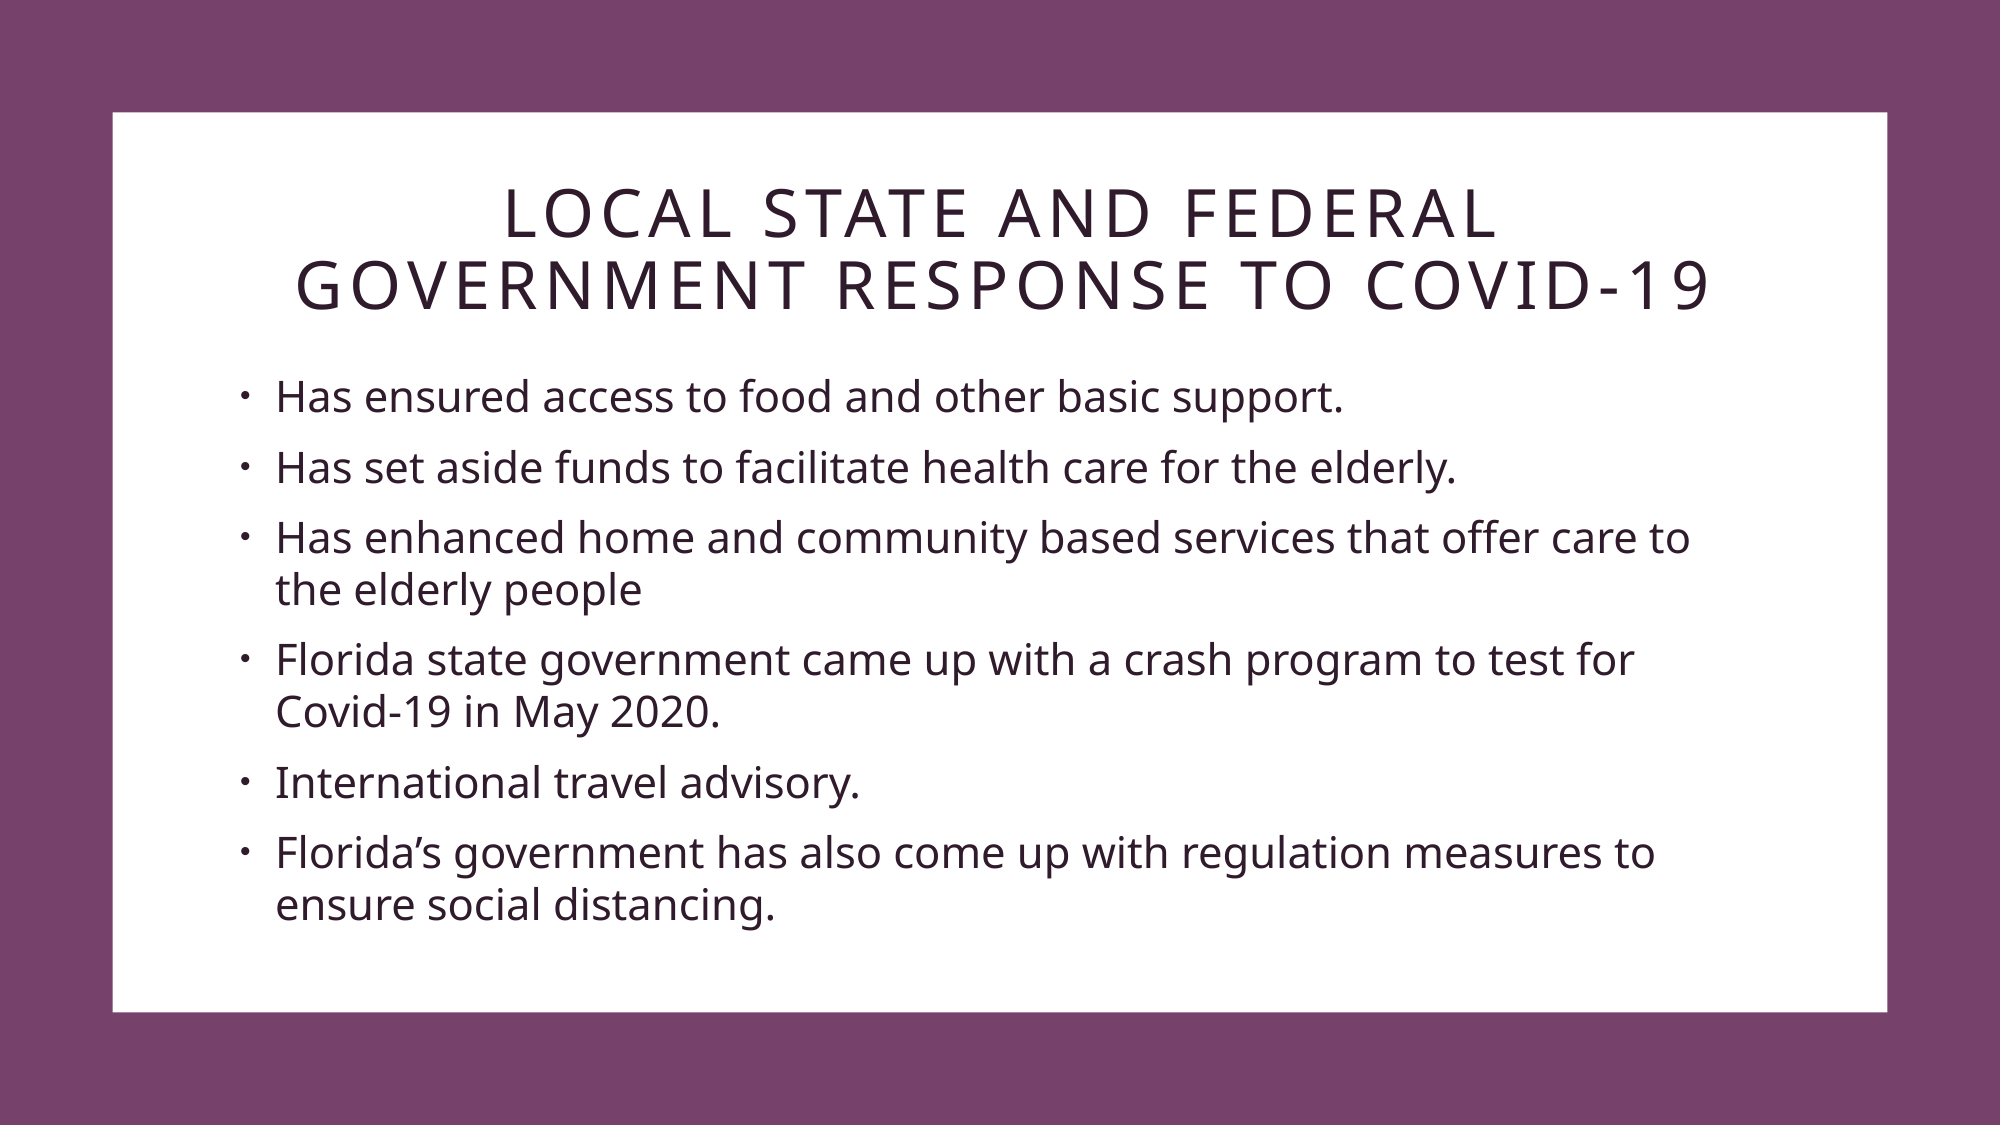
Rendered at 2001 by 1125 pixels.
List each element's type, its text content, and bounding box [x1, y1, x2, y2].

text_box [0, 0, 2000, 1125]
title Local state and federal government response to COVID-19 [225, 165, 1782, 332]
text_box [111, 111, 1888, 1013]
list Has ensured access to food and other basic support. Has set aside funds to facilitate health care for the elderly. Has enhanced home and community based services that offer care to the elderly people Florida state government came up with a crash program to test for Covid-19 in May 2020. International travel advisory. Florida’s government has also come up with regulation measures to ensure social distancing. [225, 361, 1782, 943]
